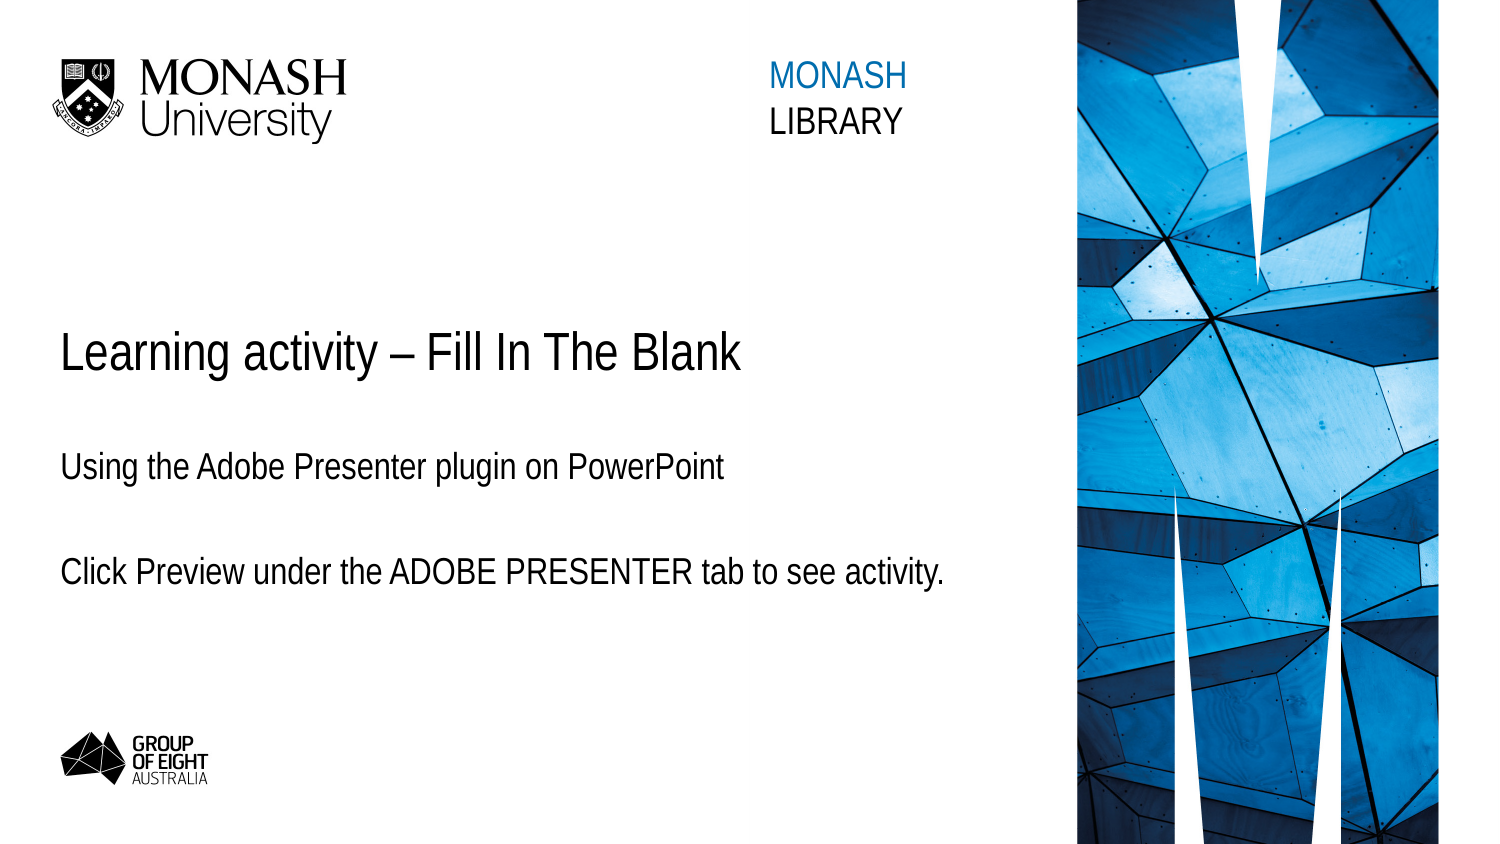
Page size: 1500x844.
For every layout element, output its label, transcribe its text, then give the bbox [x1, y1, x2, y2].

list Using the Adobe Presenter plugin on PowerPoint Click Preview under the ADOBE PRESENTER tab to see activity. [45, 434, 1045, 515]
list Learning activity – Fill In The Blank [45, 309, 1045, 389]
picture [0, 0, 1499, 844]
text_box MONASH LIBRARY [769, 49, 1091, 143]
